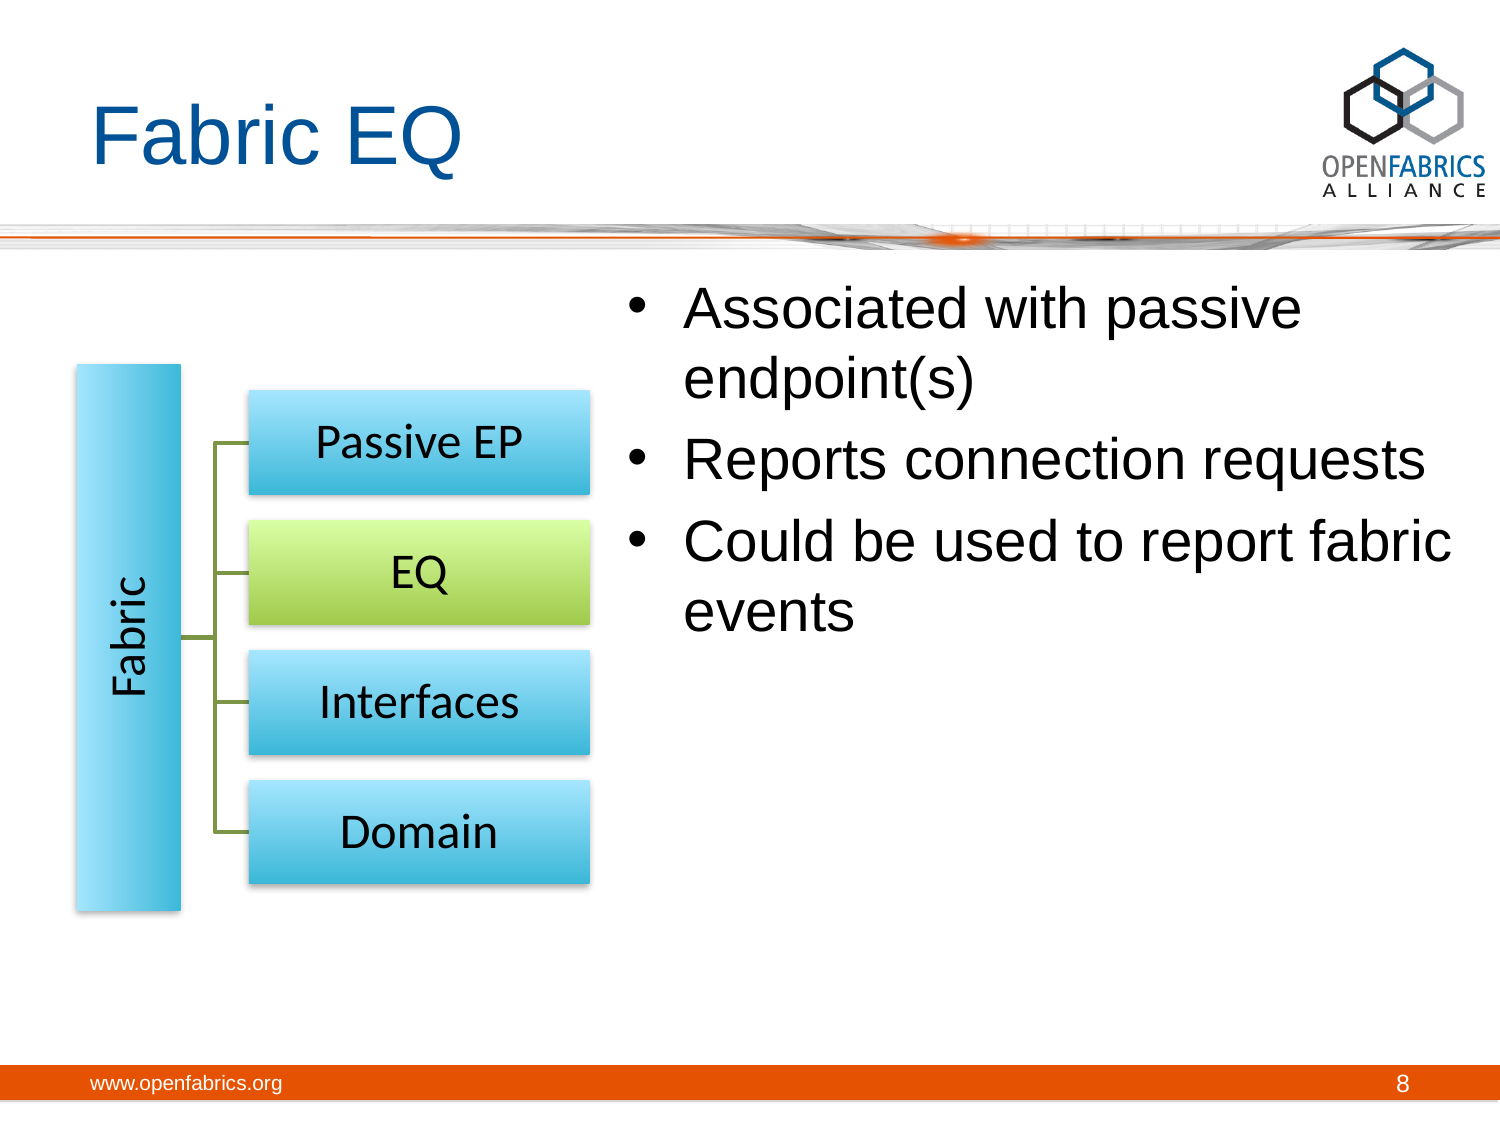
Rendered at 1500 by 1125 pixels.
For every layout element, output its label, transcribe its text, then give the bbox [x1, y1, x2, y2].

picture [1312, 37, 1494, 219]
picture [0, 224, 1500, 236]
slide_number 8 [1074, 1052, 1425, 1113]
list Associated with passive endpoint(s) Reports connection requests Could be used to report fabric events [612, 262, 1475, 1005]
picture [0, 239, 1500, 250]
title Fabric EQ [75, 37, 1300, 225]
footer www.openfabrics.org [75, 1052, 550, 1113]
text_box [76, 299, 590, 976]
